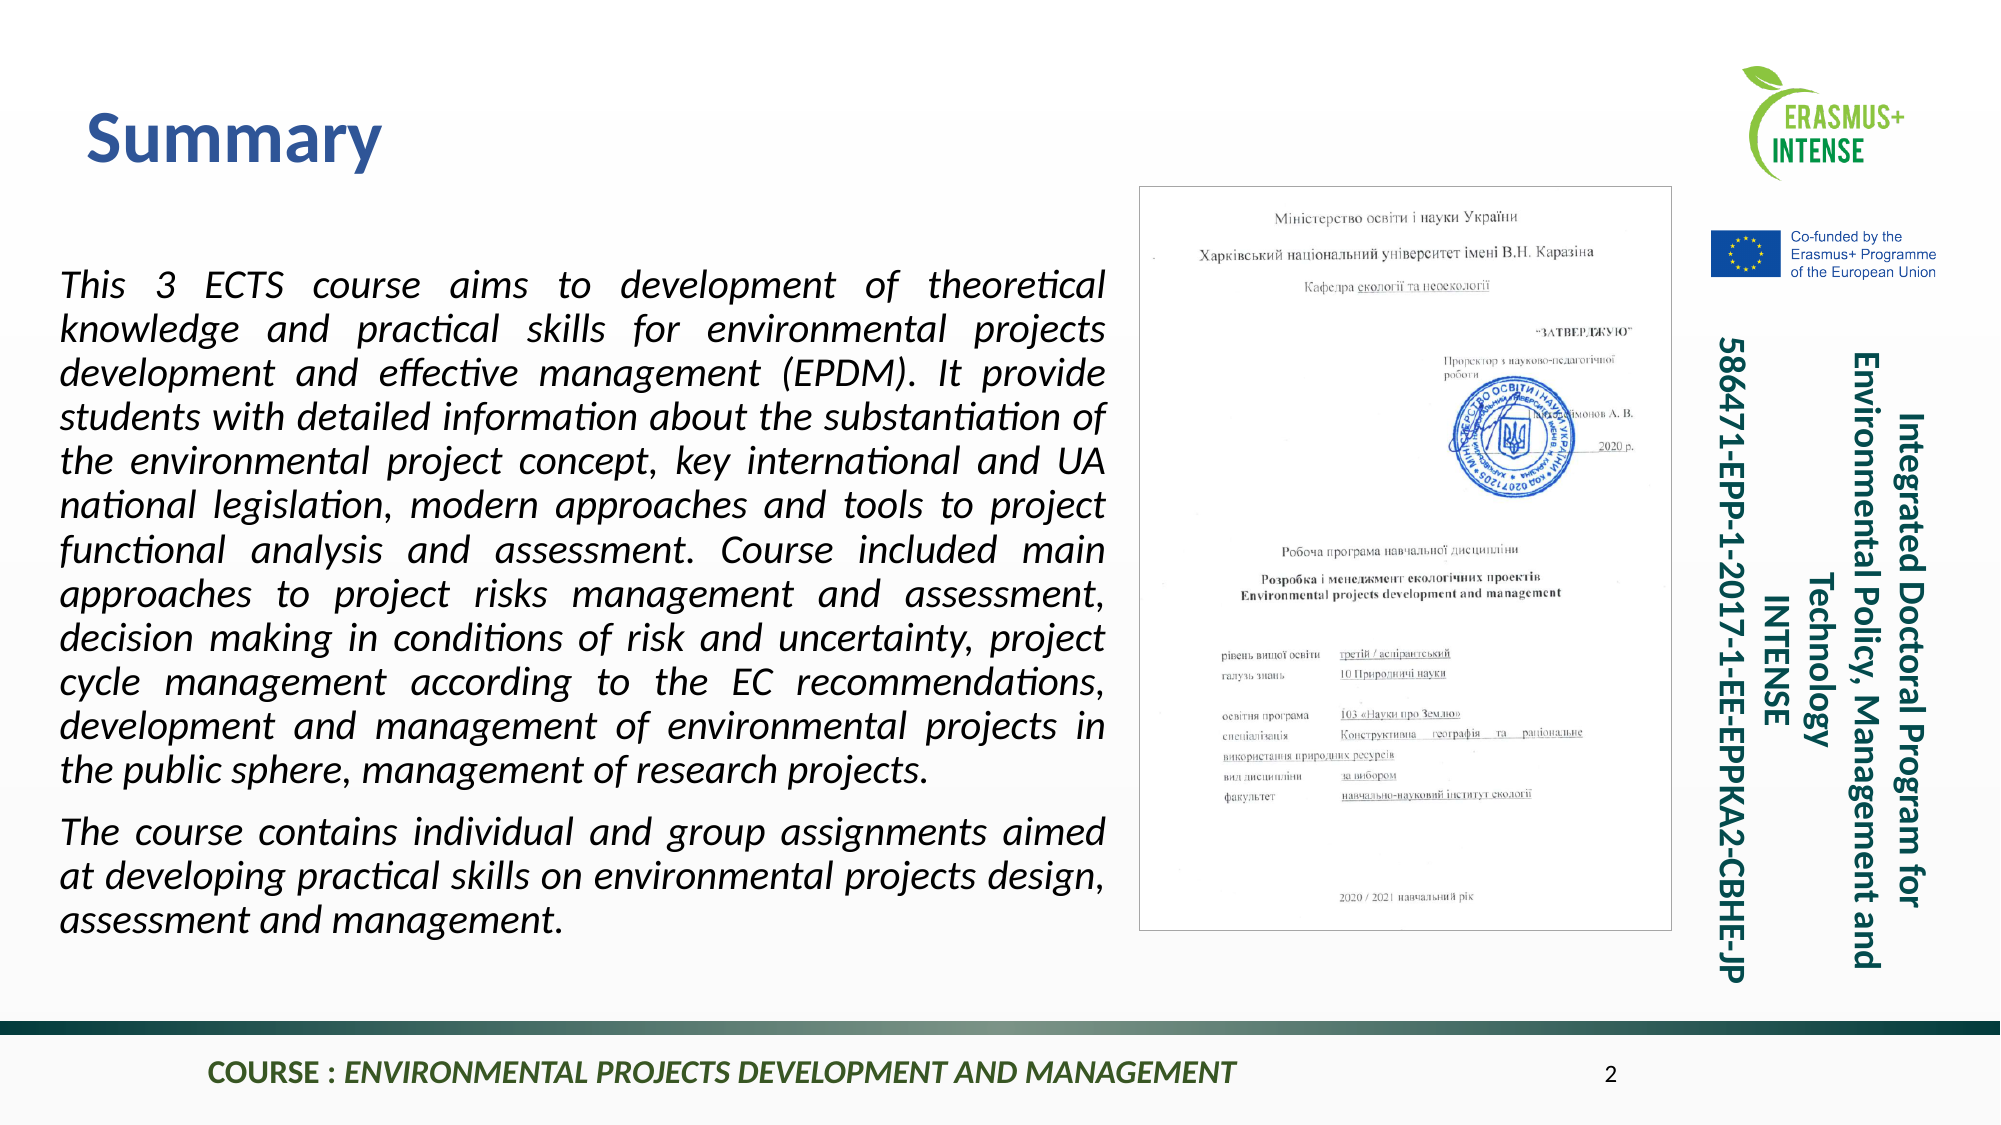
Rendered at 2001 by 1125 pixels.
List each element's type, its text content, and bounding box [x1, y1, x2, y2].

footer COURSE : ENVIRONMENTAL PROJECTS DEVELOPMENT AND MANAGEMENT [192, 1012, 1854, 1125]
picture [1139, 185, 1672, 931]
list Summary [71, 45, 1559, 187]
picture [1711, 230, 1936, 280]
picture [1742, 66, 1905, 181]
list This 3 ECTS course aims to development of theoretical knowledge and practical skills for environmental projects development and effective management (EPDM). It provide students with detailed information about the substantiation of the environmental project concept, key international and UA national legislation, modern approaches and tools to project functional analysis and assessment. Course included main approaches to project risks management and assessment, decision making in conditions of risk and uncertainty, project cycle management according to the EC recommendations, development and management of environmental projects in the public sphere, management of research projects. The course contains individual and group assignments aimed at developing practical skills on environmental projects design, assessment and management. [44, 216, 1122, 950]
